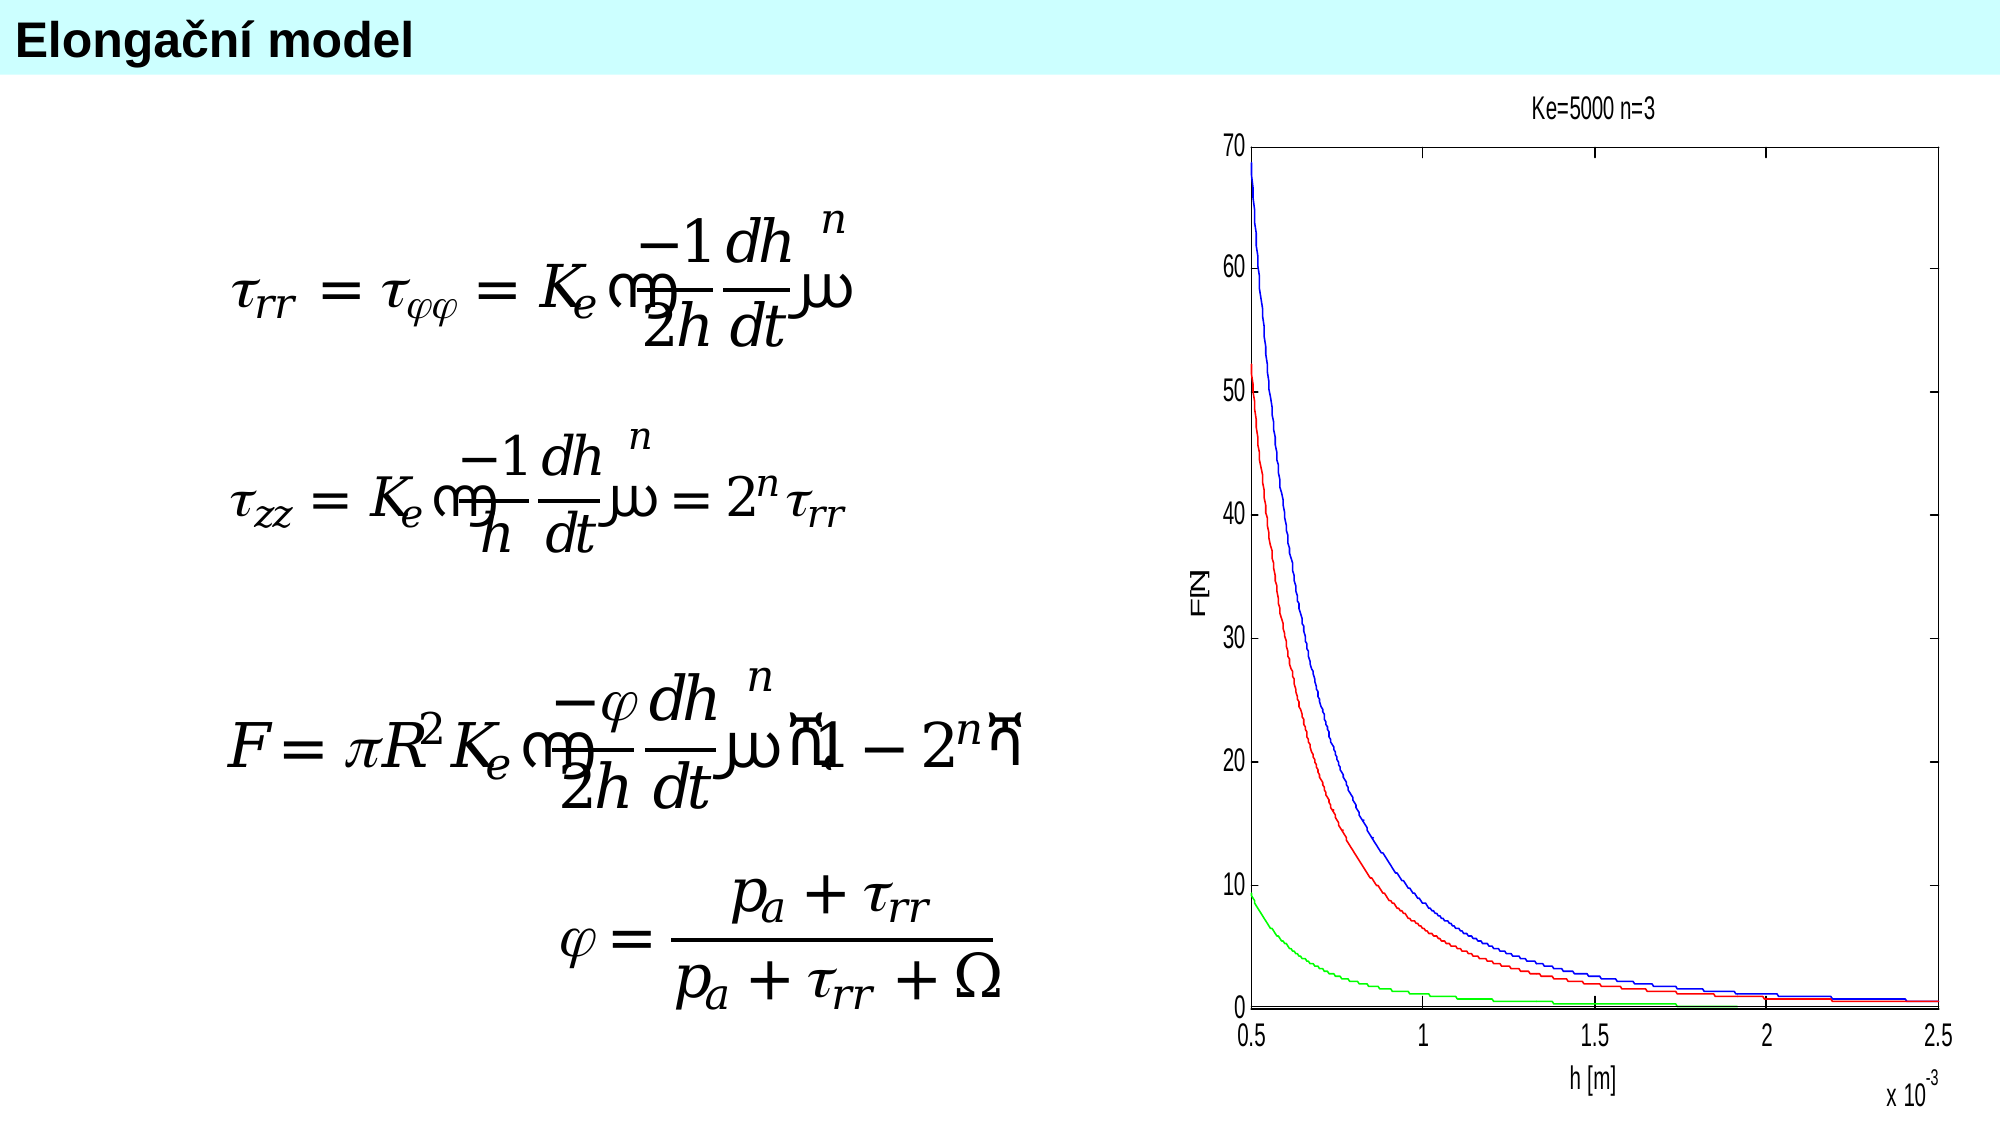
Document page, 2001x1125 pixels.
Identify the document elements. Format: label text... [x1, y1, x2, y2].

picture [0, 66, 2000, 1125]
text_box Elongační model [0, 0, 2000, 75]
